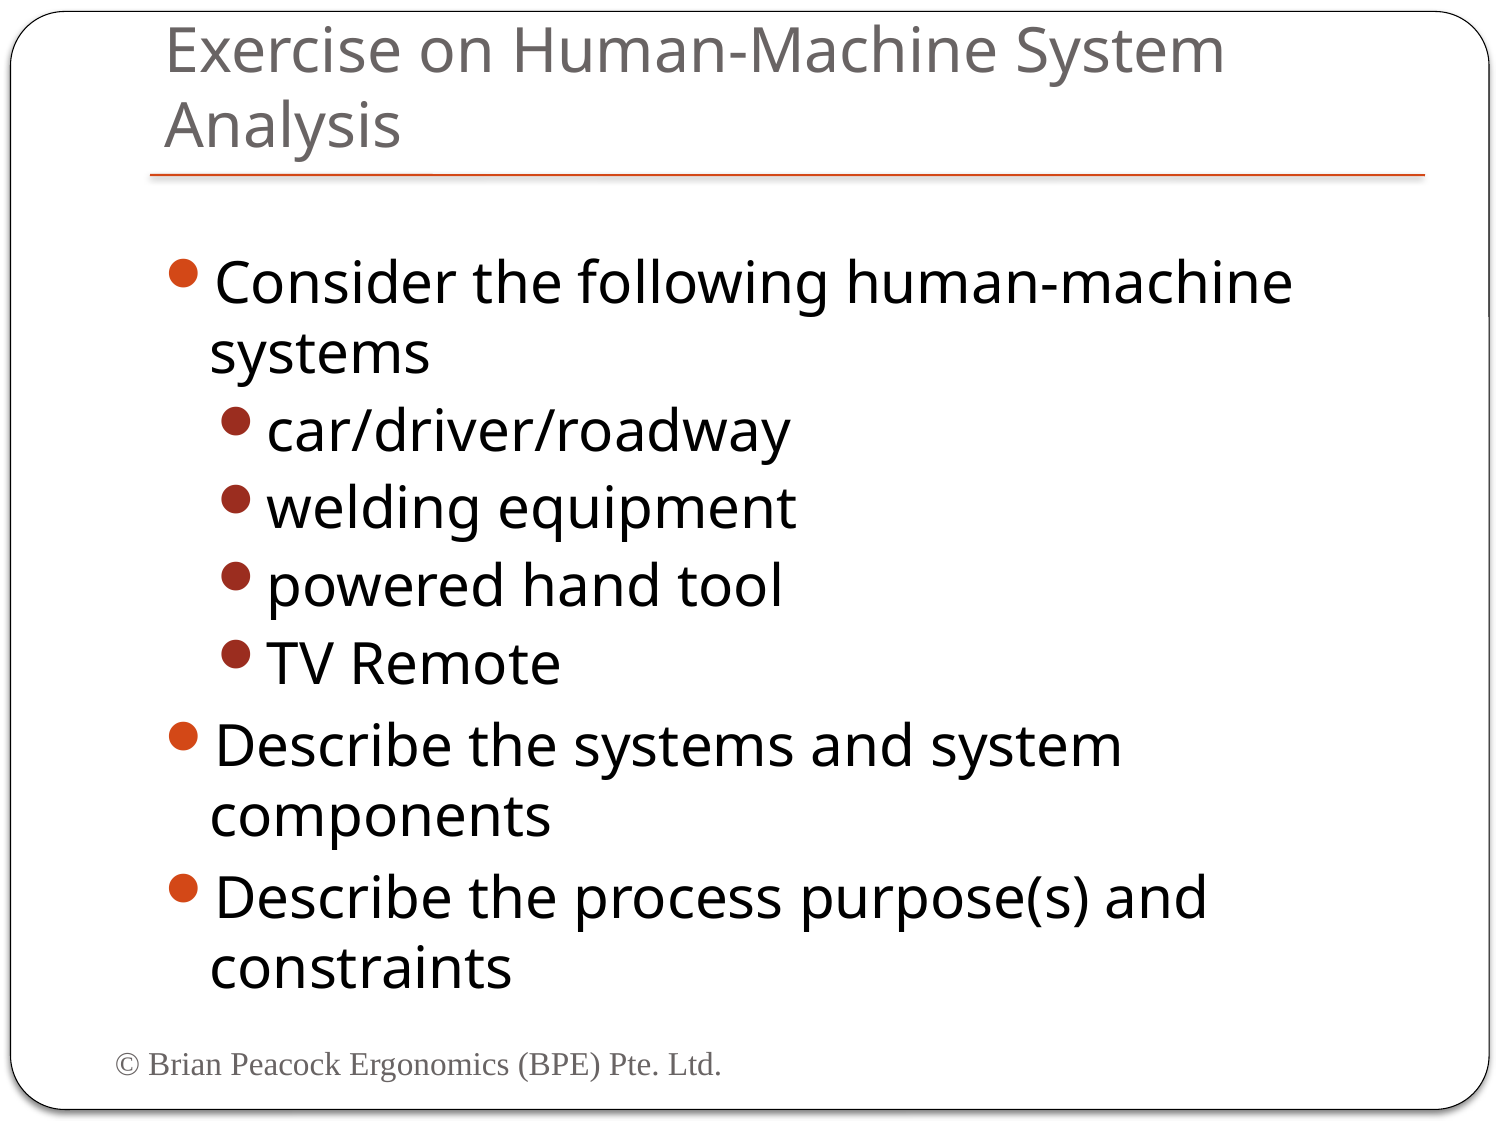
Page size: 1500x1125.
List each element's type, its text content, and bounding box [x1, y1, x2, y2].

list Consider the following human-machine systems car/driver/roadway welding equipment powered hand tool TV Remote Describe the systems and system components Describe the process purpose(s) and constraints [150, 237, 1425, 988]
title Exercise on Human-Machine System Analysis [150, 45, 1425, 175]
footer © Brian Peacock Ergonomics (BPE) Pte. Ltd. [99, 1025, 750, 1100]
